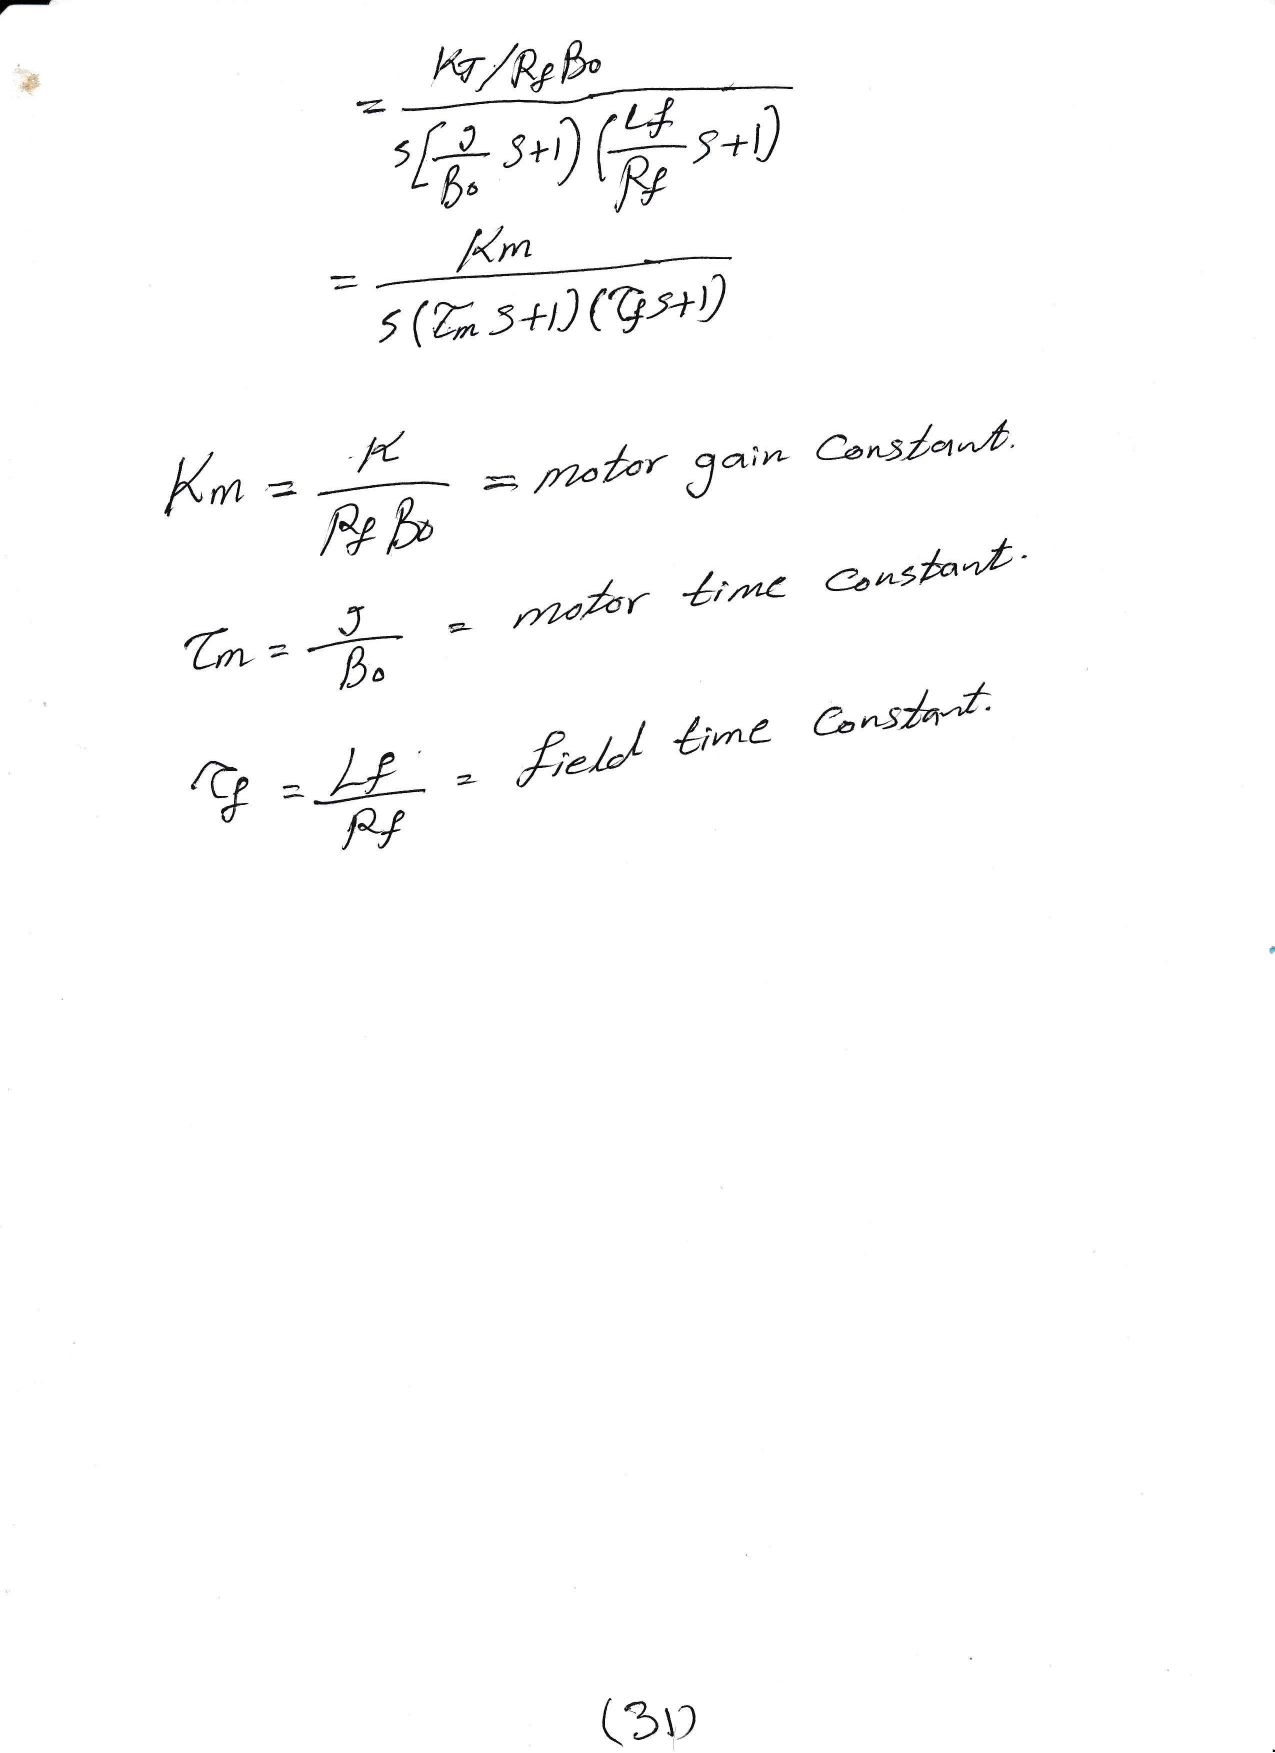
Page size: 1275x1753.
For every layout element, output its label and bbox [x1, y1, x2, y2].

text_box [0, 0, 1275, 1752]
